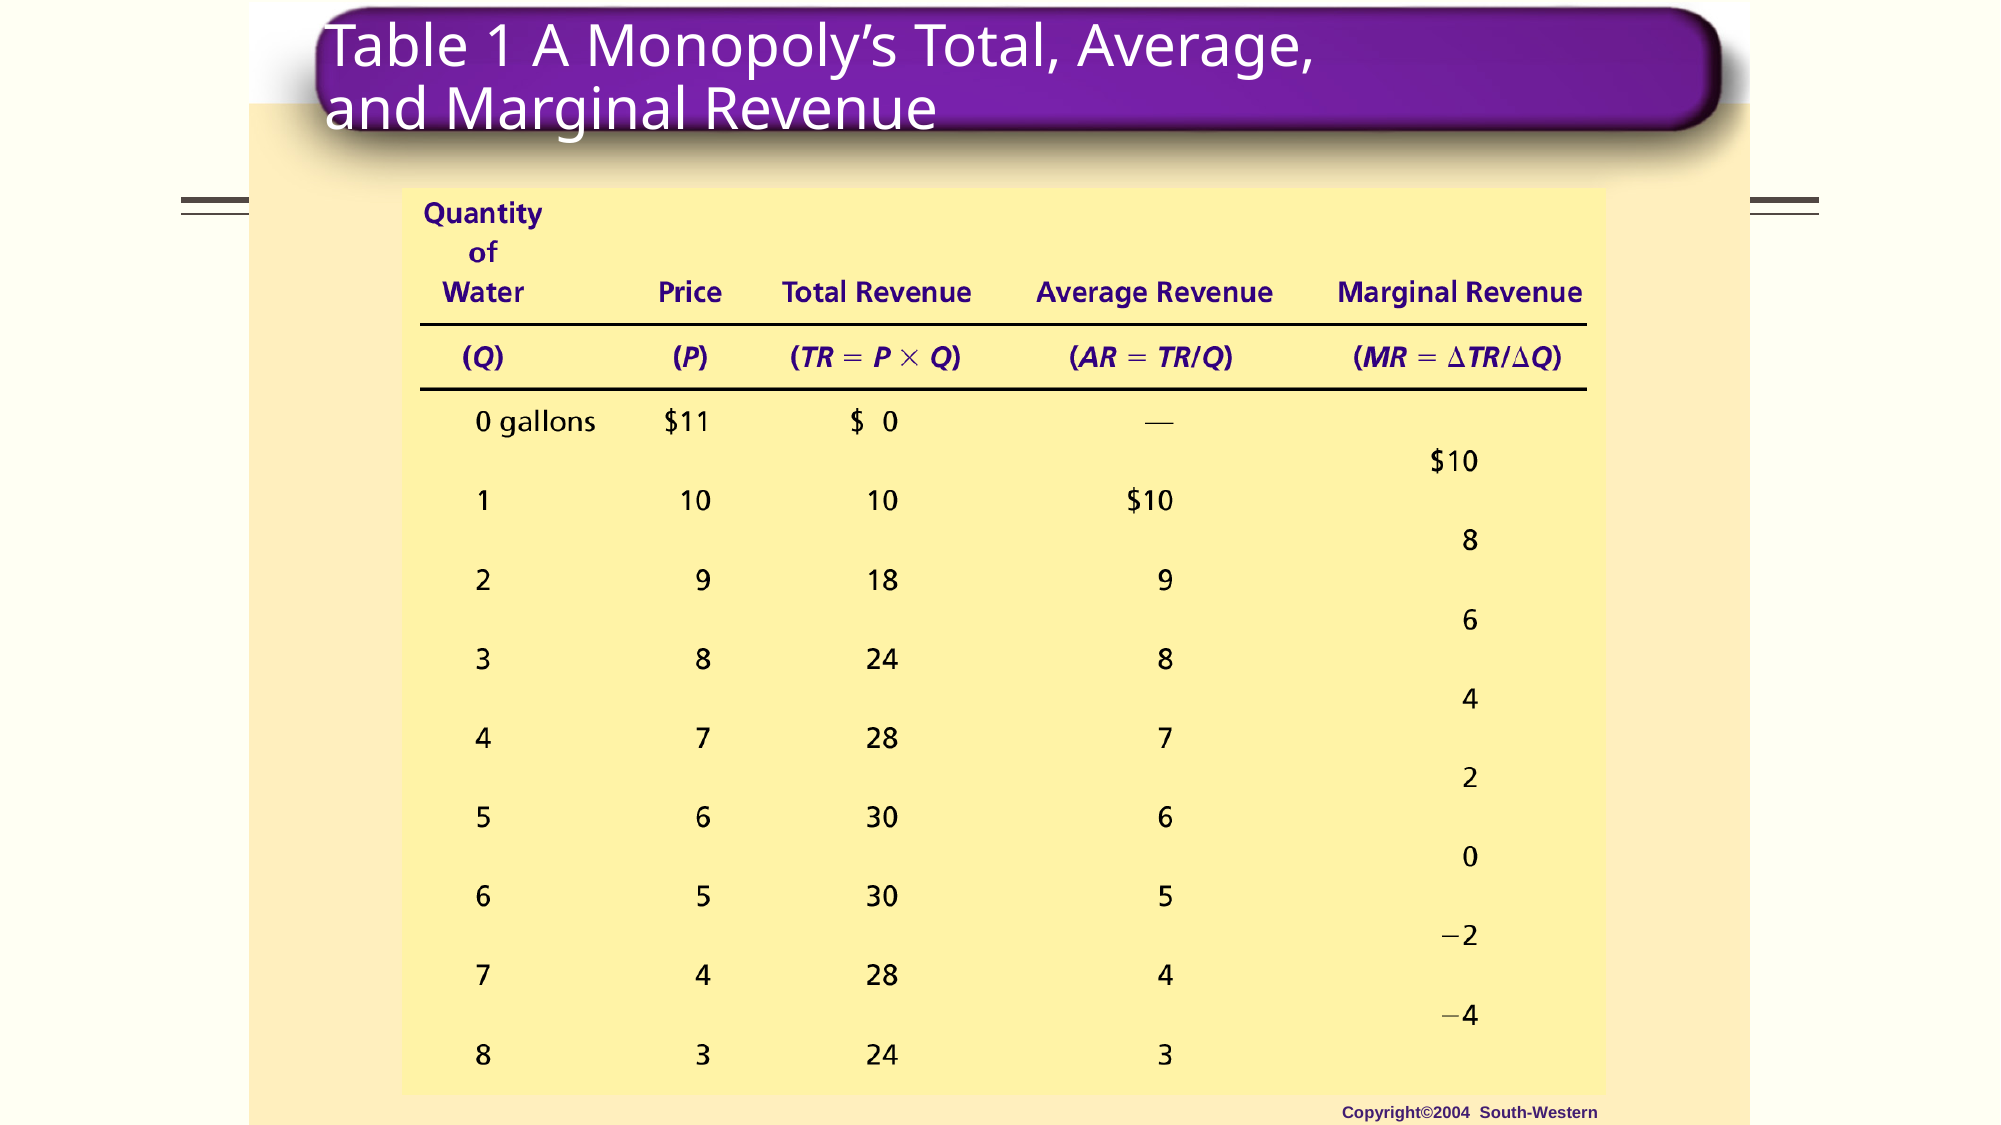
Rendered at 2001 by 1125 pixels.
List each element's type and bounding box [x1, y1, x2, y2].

picture [249, 2, 1750, 1125]
